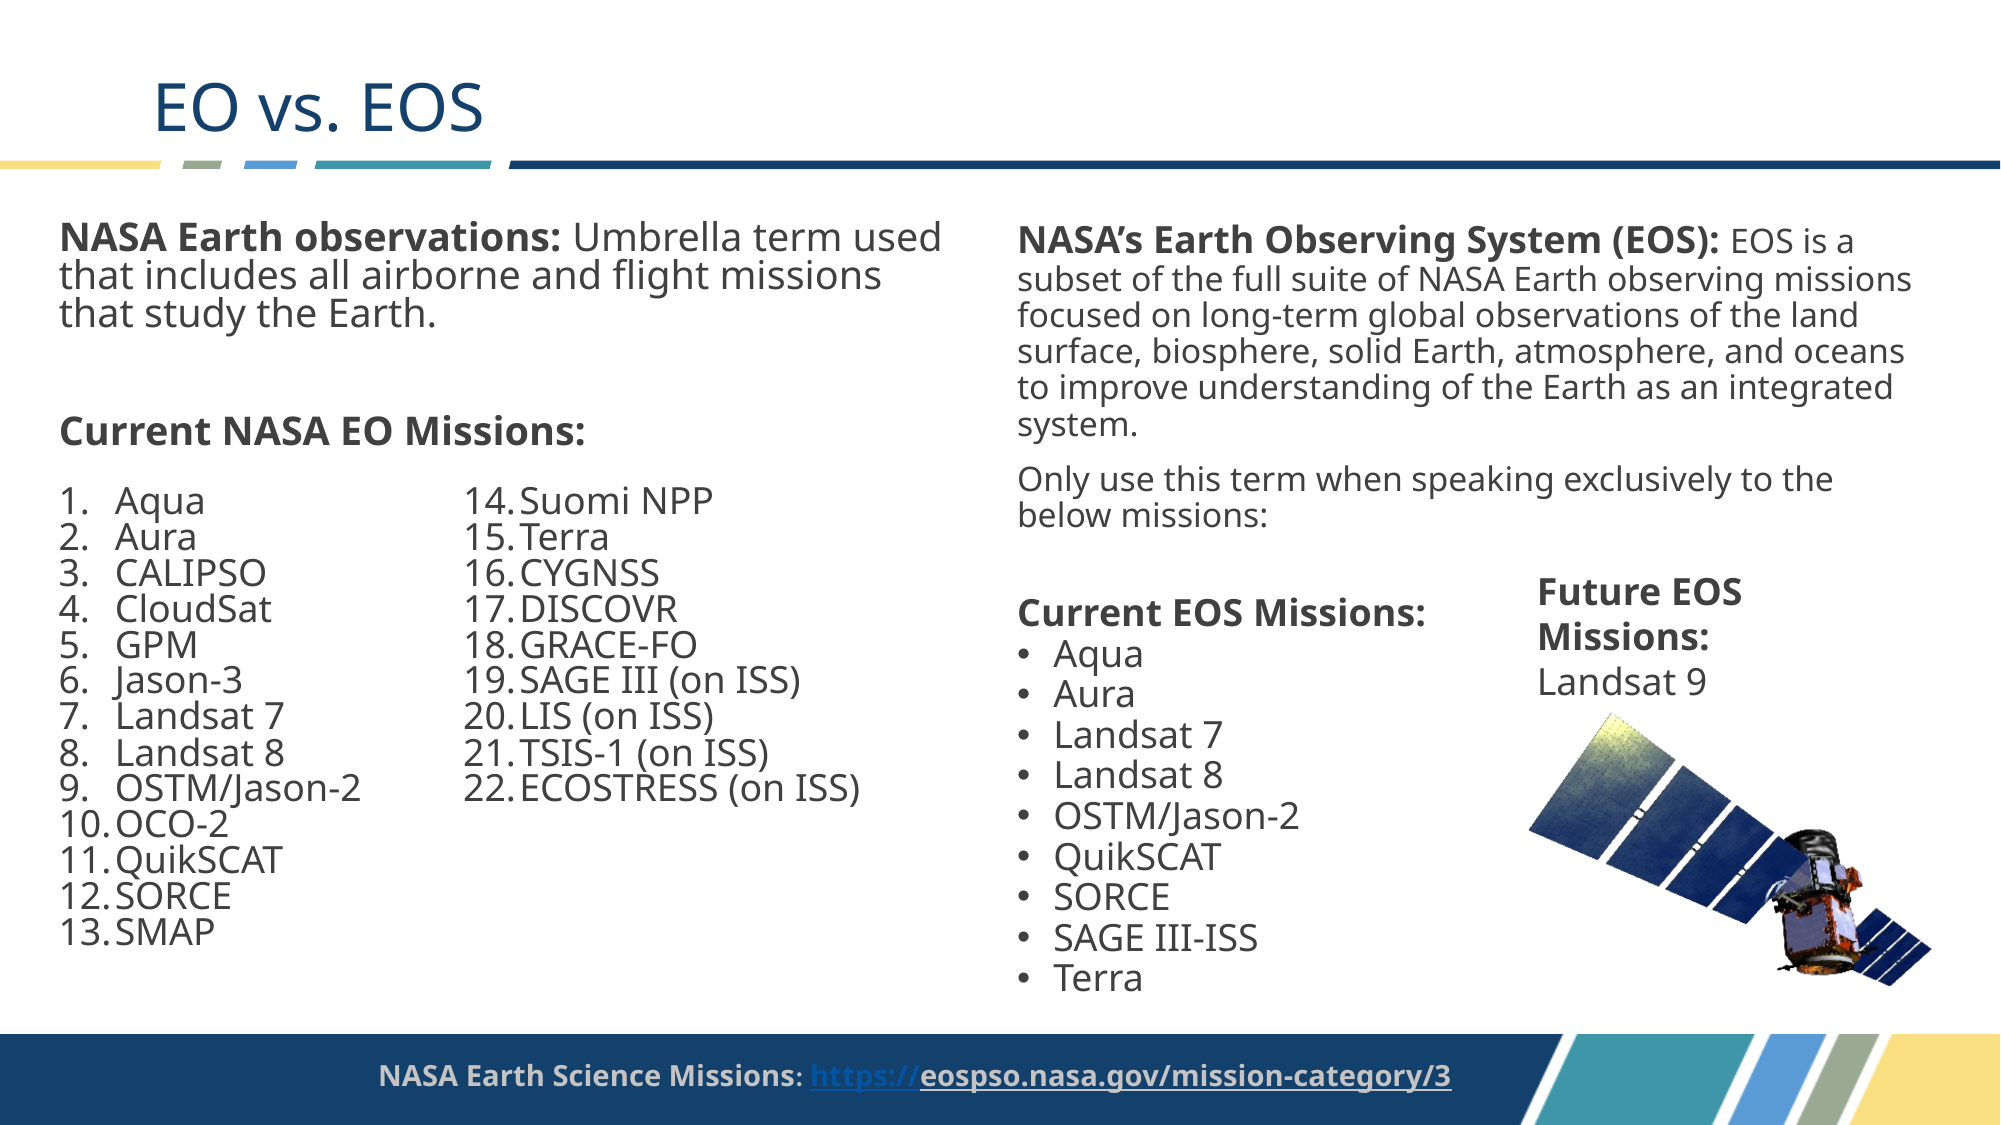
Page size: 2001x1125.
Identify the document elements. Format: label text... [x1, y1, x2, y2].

picture [0, 1034, 2000, 1125]
title EO vs. EOS [137, 59, 1863, 161]
text_box NASA Earth Science Missions: https://eospso.nasa.gov/mission-category/3 [241, 1050, 1604, 1100]
list NASA Earth observations: Umbrella term used that includes all airborne and flight missions that study the Earth. Current NASA EO Missions: [43, 213, 965, 985]
text_box Aqua Aura CALIPSO CloudSat GPM Jason-3 Landsat 7 Landsat 8 OSTM/Jason-2 OCO-2 QuikSCAT SORCE SMAP Suomi NPP Terra CYGNSS DISCOVR GRACE-FO SAGE III (on ISS) LIS (on ISS) TSIS-1 (on ISS) ECOSTRESS (on ISS) [43, 478, 883, 969]
text_box NASA’s Earth Observing System (EOS): EOS is a subset of the full suite of NASA Earth observing missions focused on long-term global observations of the land surface, biosphere, solid Earth, atmosphere, and oceans to improve understanding of the Earth as an integrated system. Only use this term when speaking exclusively to the below missions: Current EOS Missions: Aqua Aura Landsat 7 Landsat 8 OSTM/Jason-2 QuikSCAT SORCE SAGE III-ISS Terra [1001, 213, 1933, 1014]
picture [1522, 676, 1939, 1014]
text_box Future EOS Missions: Landsat 9 [1522, 560, 1924, 676]
